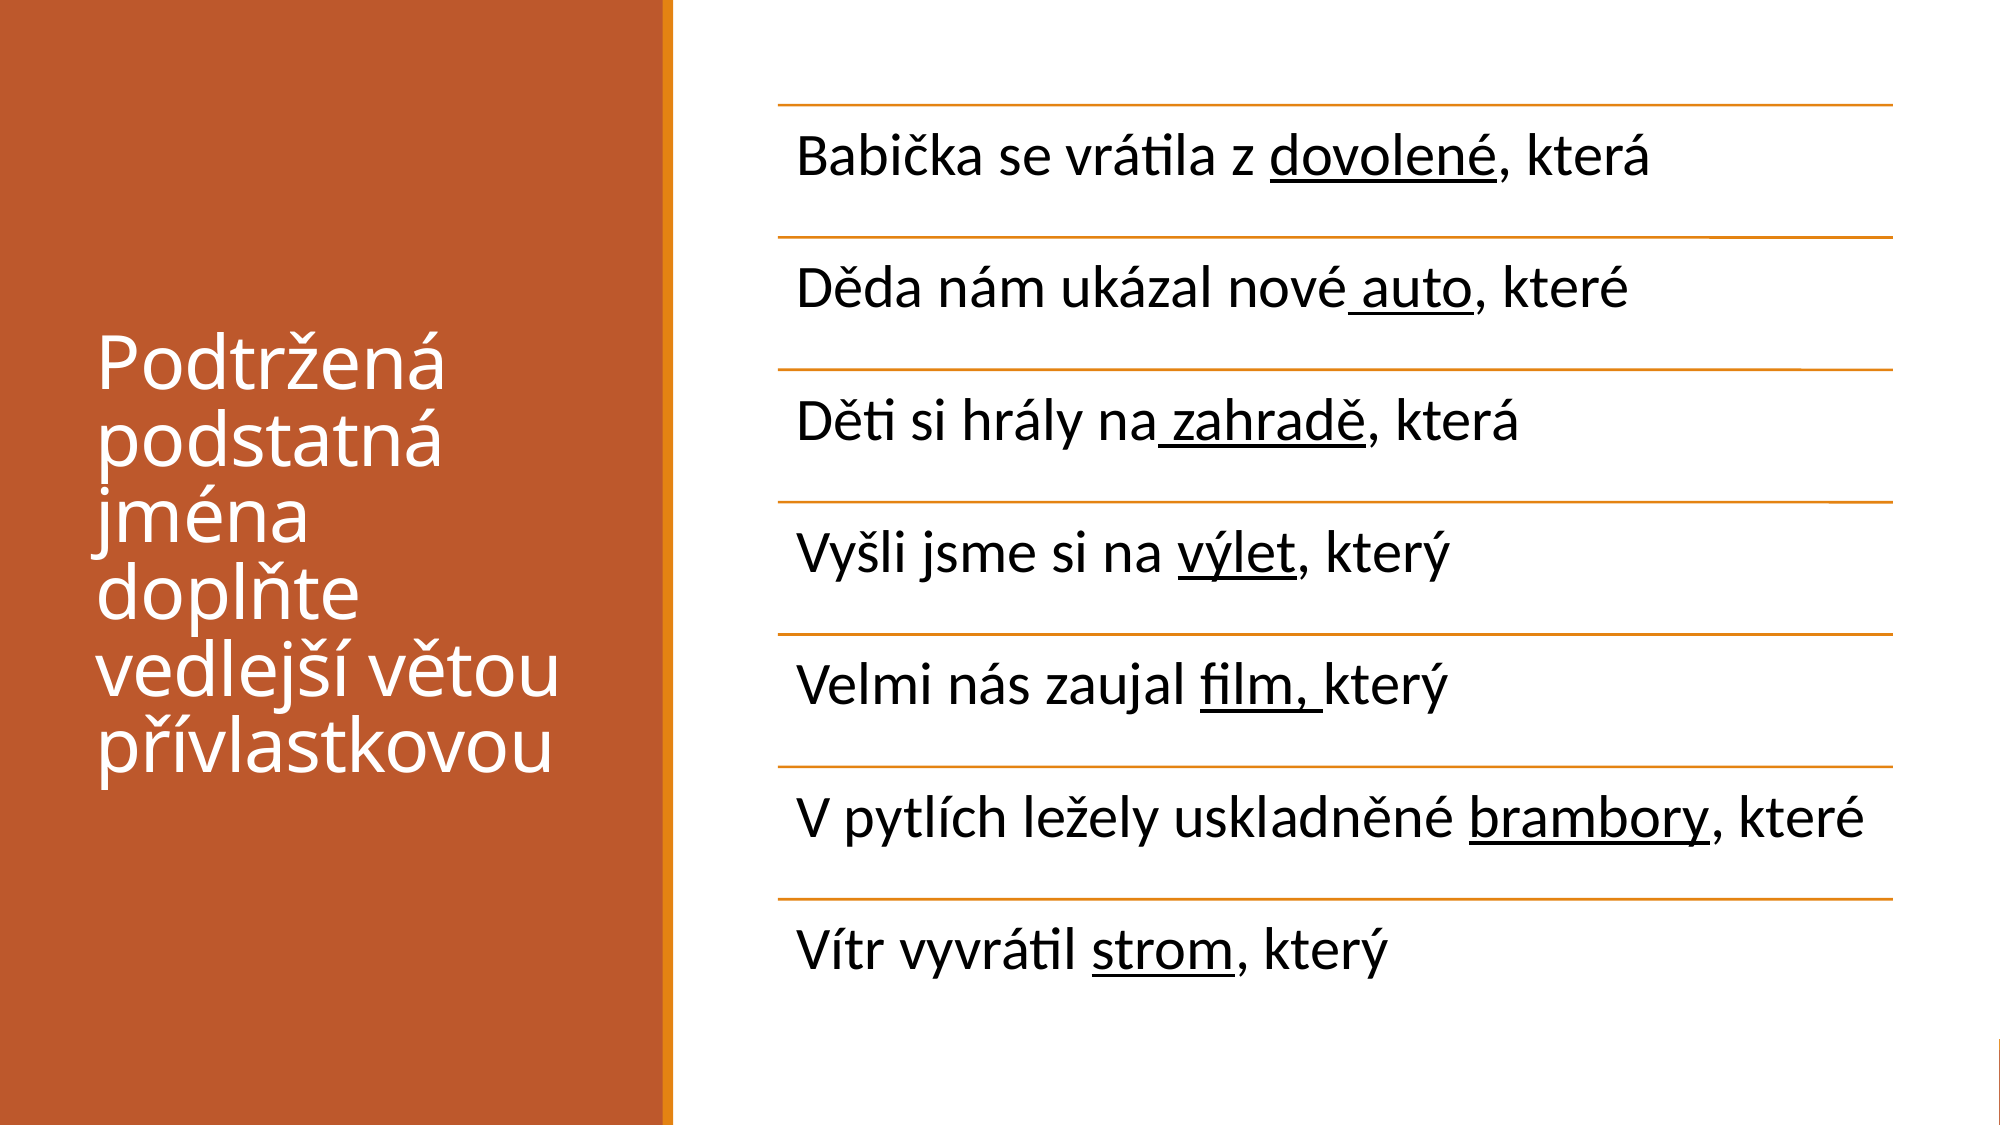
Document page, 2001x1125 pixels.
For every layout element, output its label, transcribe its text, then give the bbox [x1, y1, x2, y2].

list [777, 104, 1894, 1033]
text_box [0, 0, 661, 1125]
text_box [674, 0, 2000, 1125]
title Podtržená podstatná jména doplňte vedlejší větou přívlastkovou [80, 84, 587, 1032]
text_box [661, 0, 674, 1125]
